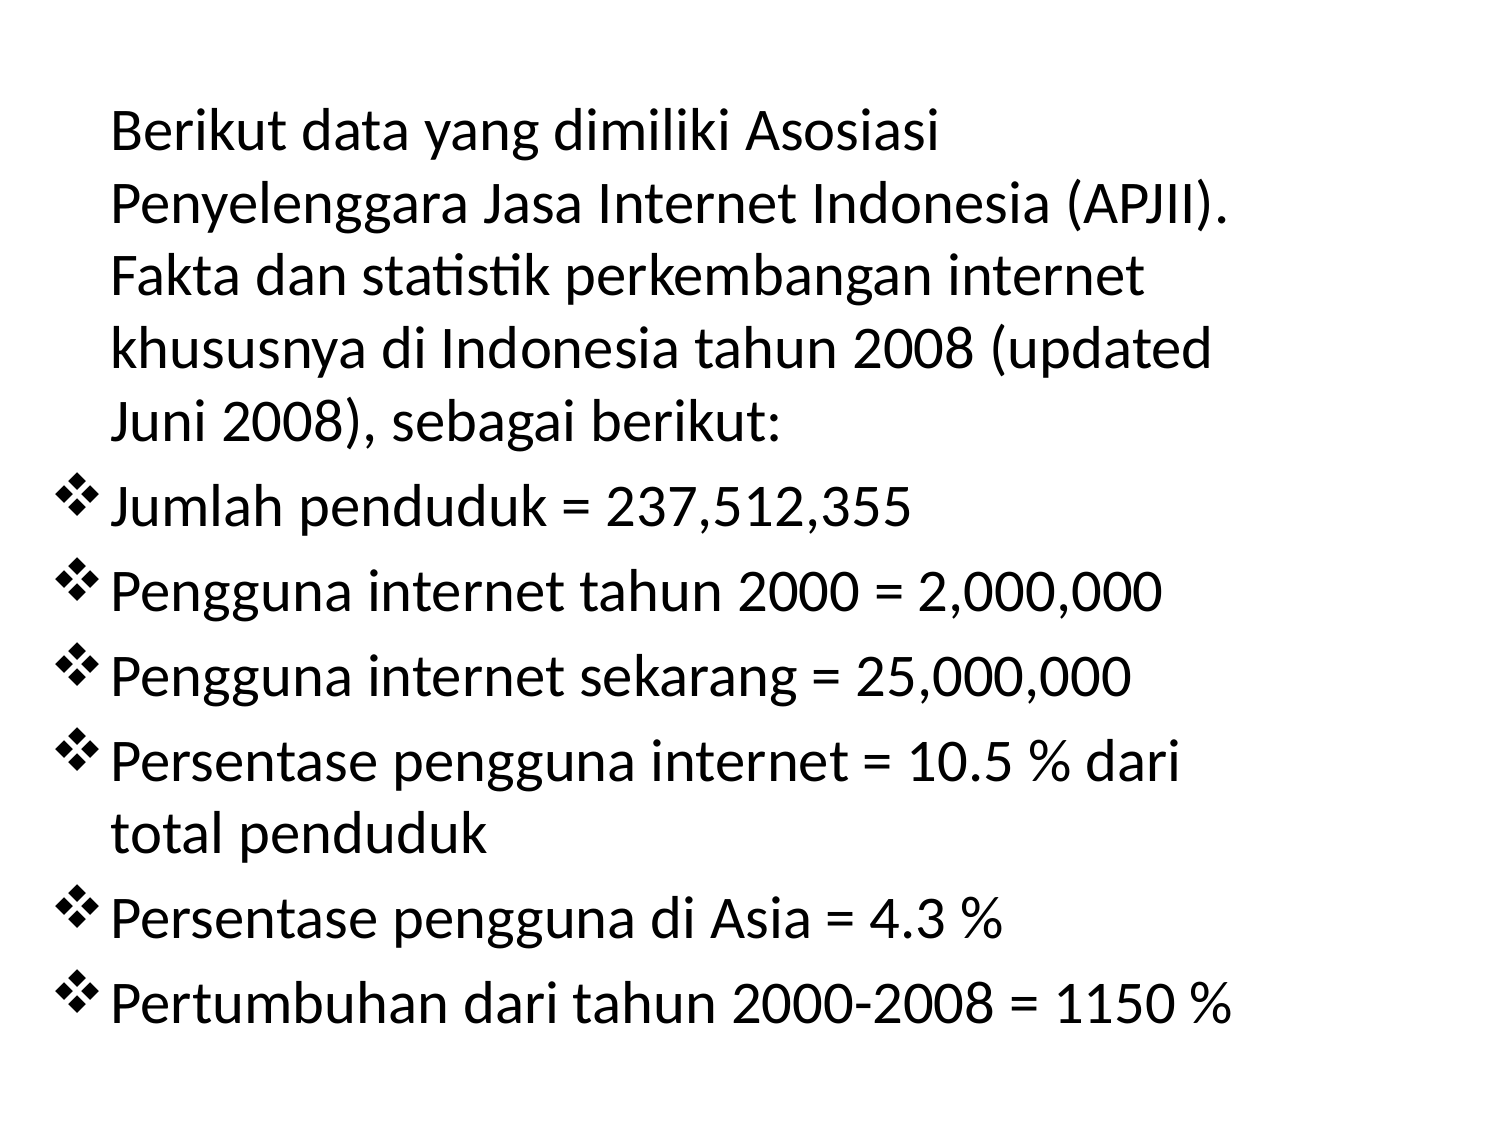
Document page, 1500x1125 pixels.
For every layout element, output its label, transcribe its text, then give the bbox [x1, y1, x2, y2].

list Berikut data yang dimiliki Asosiasi Penyelenggara Jasa Internet Indonesia (APJII). Fakta dan statistik perkembangan internet khususnya di Indonesia tahun 2008 (updated Juni 2008), sebagai berikut: Jumlah penduduk = 237,512,355 Pengguna internet tahun 2000 = 2,000,000 Pengguna internet sekarang = 25,000,000 Persentase pengguna internet = 10.5 % dari total penduduk Persentase pengguna di Asia = 4.3 % Pertumbuhan dari tahun 2000-2008 = 1150 % [35, 82, 1258, 1067]
